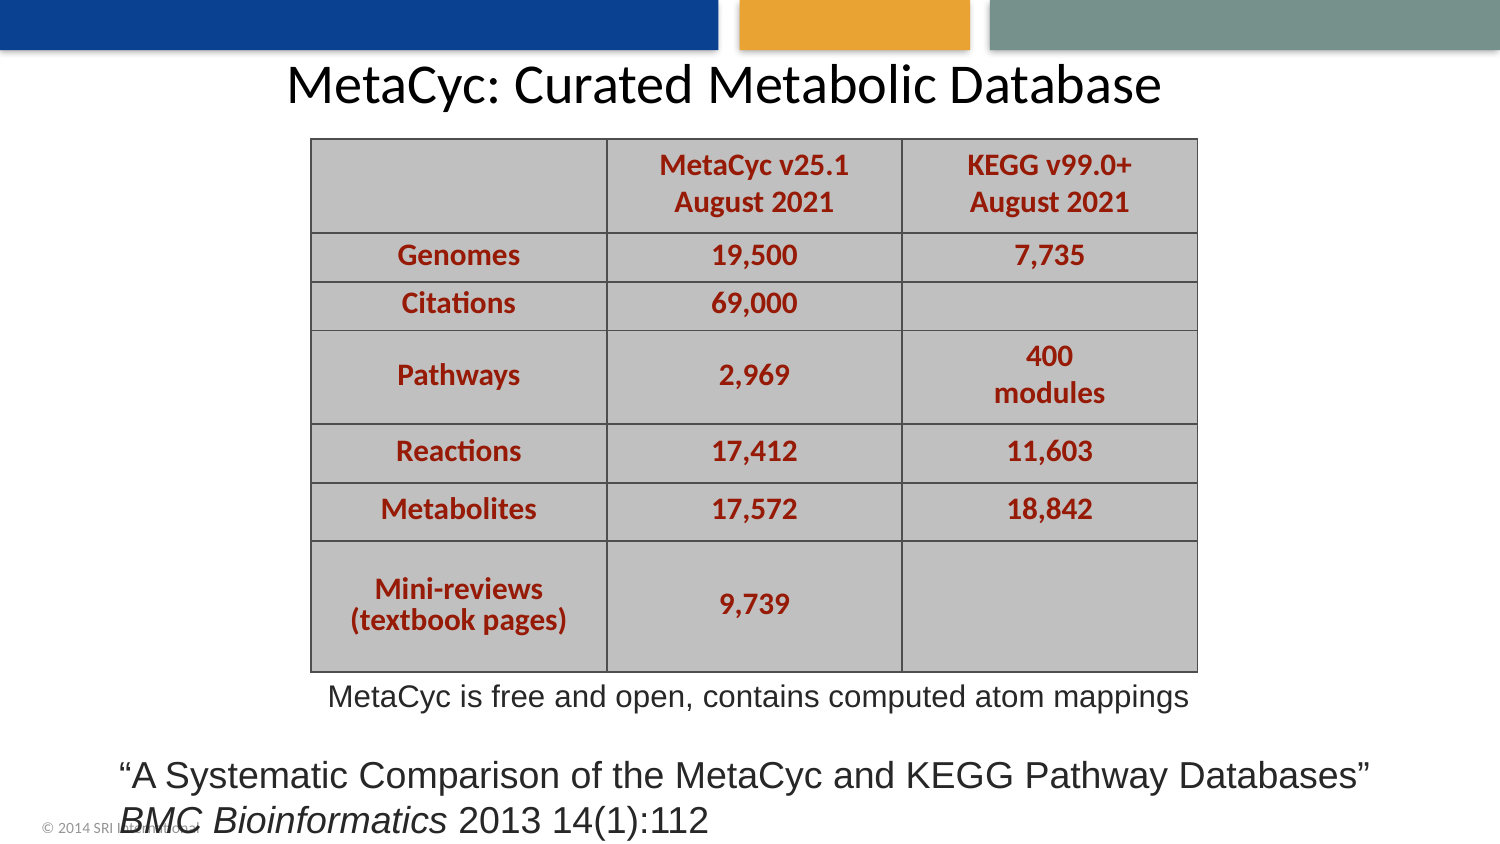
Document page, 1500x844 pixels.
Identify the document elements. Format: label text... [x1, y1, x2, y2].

table_cell [903, 542, 1197, 669]
table_cell 7,735 [903, 234, 1197, 281]
table_cell 2,969 [608, 331, 901, 423]
table_cell 11,603 [903, 425, 1197, 482]
table_cell Reactions [312, 425, 606, 482]
table_cell 18,842 [903, 484, 1197, 540]
table_cell Citations [312, 283, 606, 330]
table_cell 19,500 [608, 234, 901, 281]
table_cell Mini-reviews (textbook pages) [312, 542, 606, 669]
table_header KEGG v99.0+ August 2021 [903, 158, 1197, 232]
table_cell 69,000 [608, 283, 901, 330]
table_header MetaCyc v25.1 August 2021 [608, 158, 901, 232]
table_cell 17,412 [608, 425, 901, 482]
table_cell Metabolites [312, 484, 606, 540]
title MetaCyc: Curated Metabolic Database [271, 16, 1248, 158]
table_header [312, 158, 606, 232]
table_cell 17,572 [608, 484, 901, 540]
table_cell 9,739 [608, 542, 901, 669]
table_cell Pathways [312, 331, 606, 423]
table_cell Genomes [312, 234, 606, 281]
table_cell [903, 283, 1197, 330]
text_box MetaCyc is free and open, contains computed atom mappings “A Systematic Comparison of the MetaCyc and KEGG Pathway Databases” BMC Bioinformatics 2013 14(1):112 [104, 669, 1415, 844]
table_cell 400 modules [903, 331, 1197, 423]
